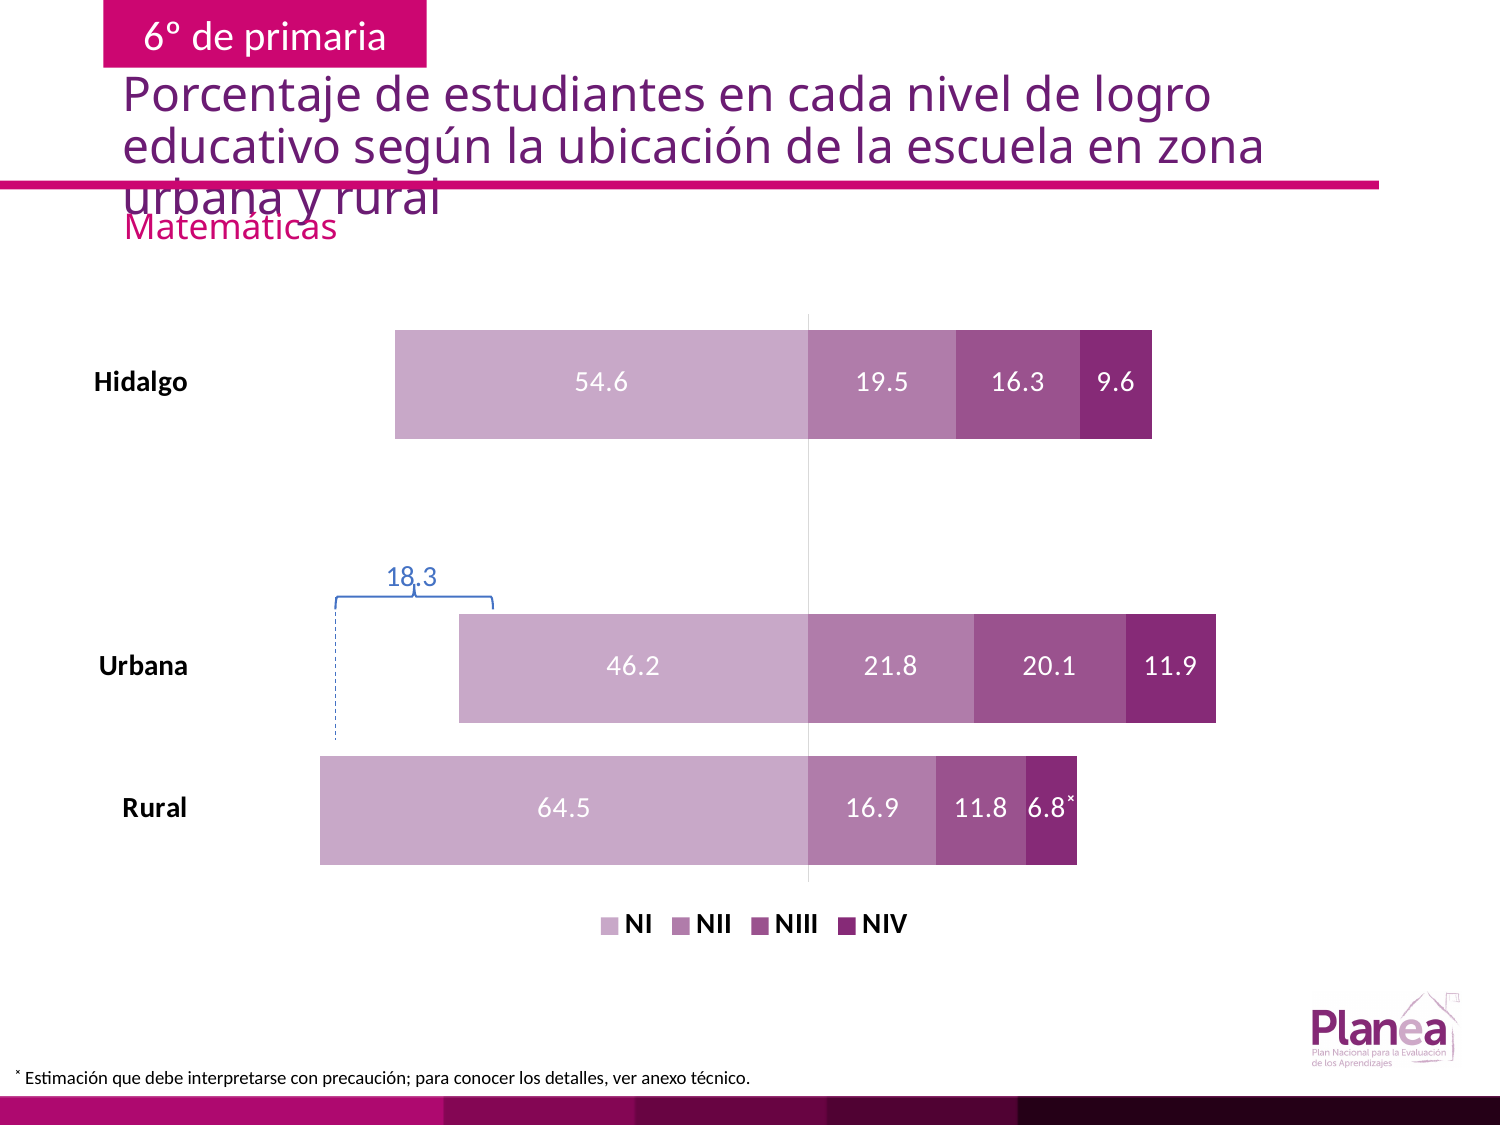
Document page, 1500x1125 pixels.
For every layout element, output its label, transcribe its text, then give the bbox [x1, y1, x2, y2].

list Matemáticas [108, 196, 1403, 301]
picture [1312, 991, 1462, 1068]
text_box ˟ Estimación que debe interpretarse con precaución; para conocer los detalles, ver anexo técnico. [0, 1058, 834, 1096]
text_box [0, 179, 1380, 190]
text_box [66, 301, 1442, 947]
title Porcentaje de estudiantes en cada nivel de logro educativo según la ubicación de la escuela en zona urbana y rural [107, 62, 1402, 201]
picture [0, 1096, 1500, 1125]
